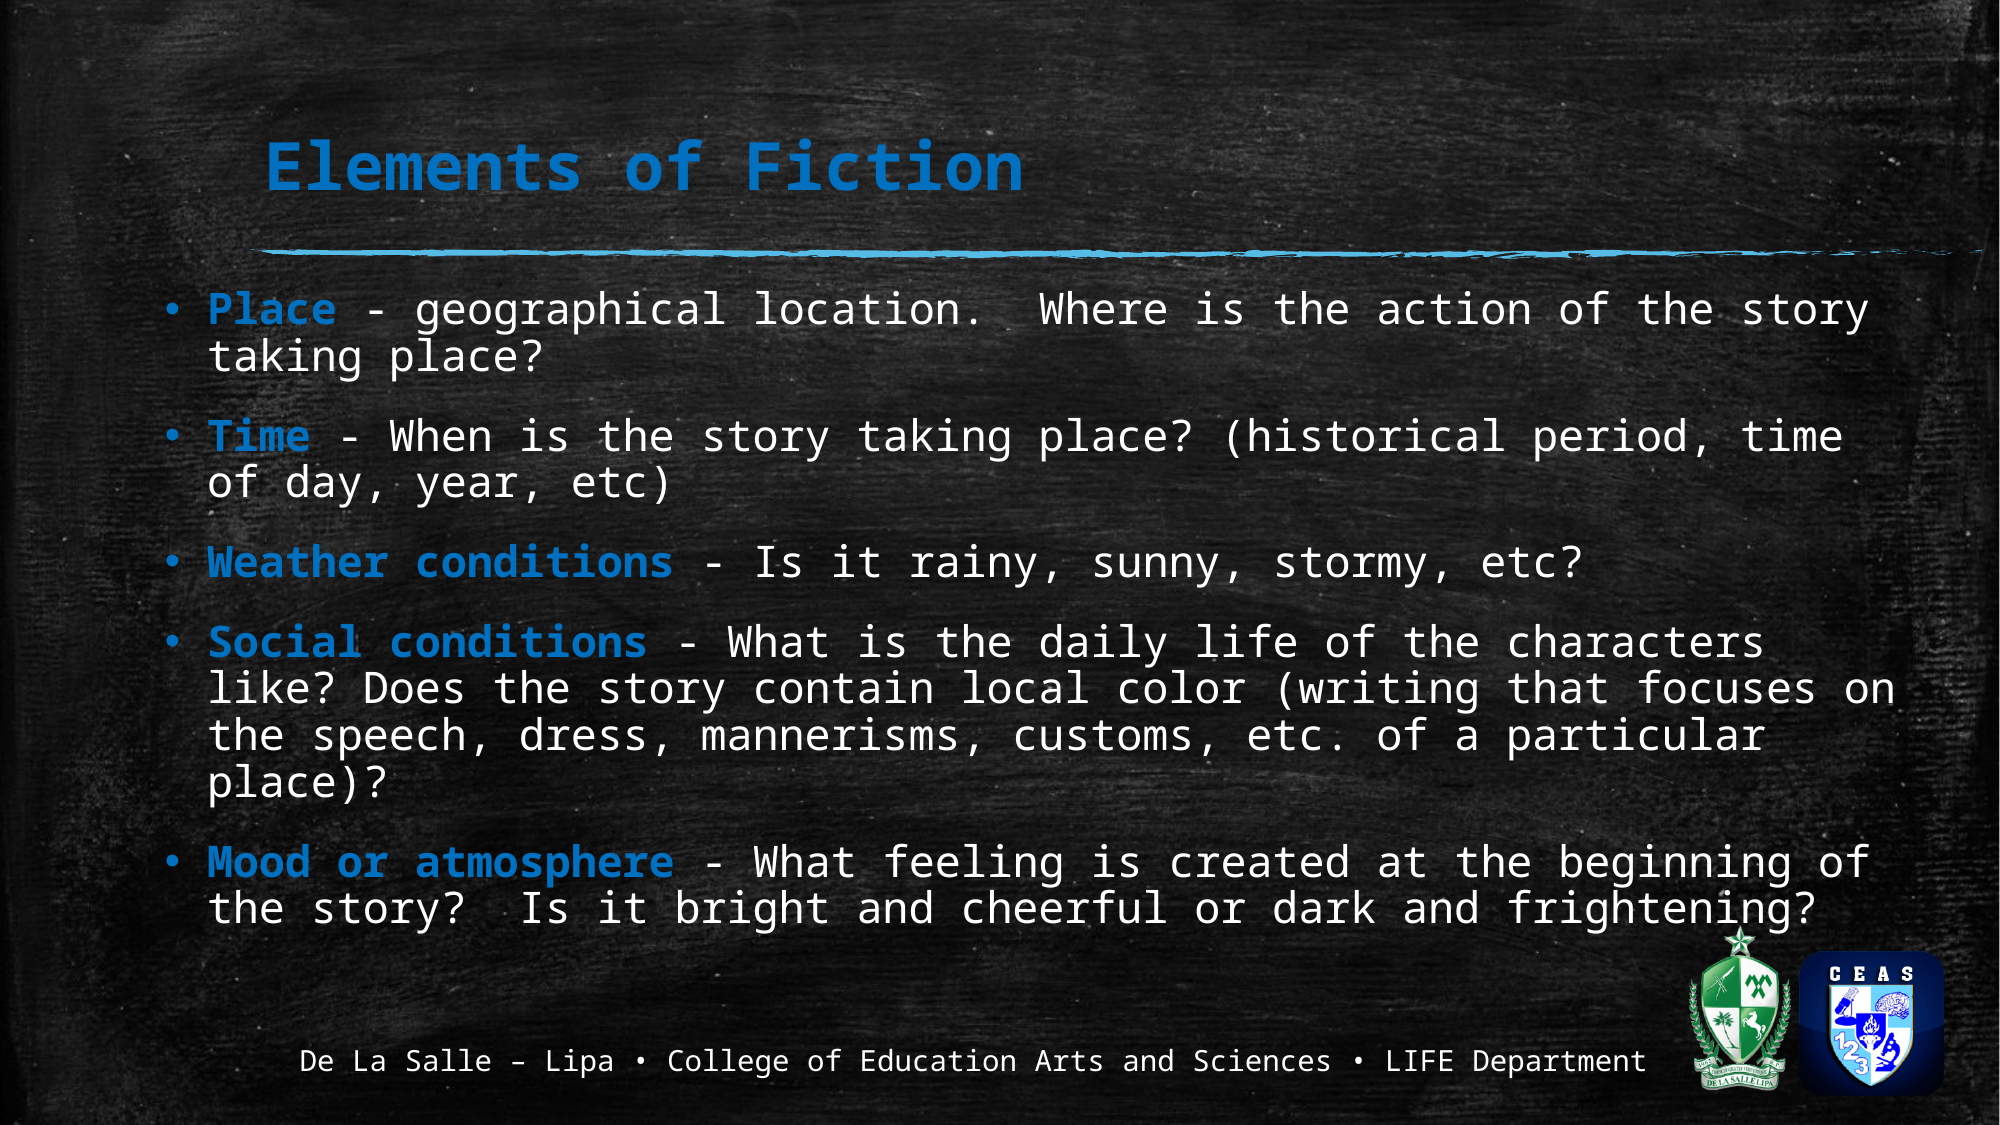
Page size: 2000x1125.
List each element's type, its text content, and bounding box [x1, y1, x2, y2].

title Elements of Fiction [249, 45, 1750, 213]
text_box De La Salle – Lipa • College of Education Arts and Sciences • LIFE Department [124, 1034, 1656, 1085]
picture [1656, 924, 1944, 1096]
list Place - geographical location. Where is the action of the story taking place? Time - When is the story taking place? (historical period, time of day, year, etc) Weather conditions - Is it rainy, sunny, stormy, etc? Social conditions - What is the daily life of the characters like? Does the story contain local color (writing that focuses on the speech, dress, mannerisms, customs, etc. of a particular place)? Mood or atmosphere - What feeling is created at the beginning of the story? Is it bright and cheerful or dark and frightening? [149, 279, 1913, 980]
